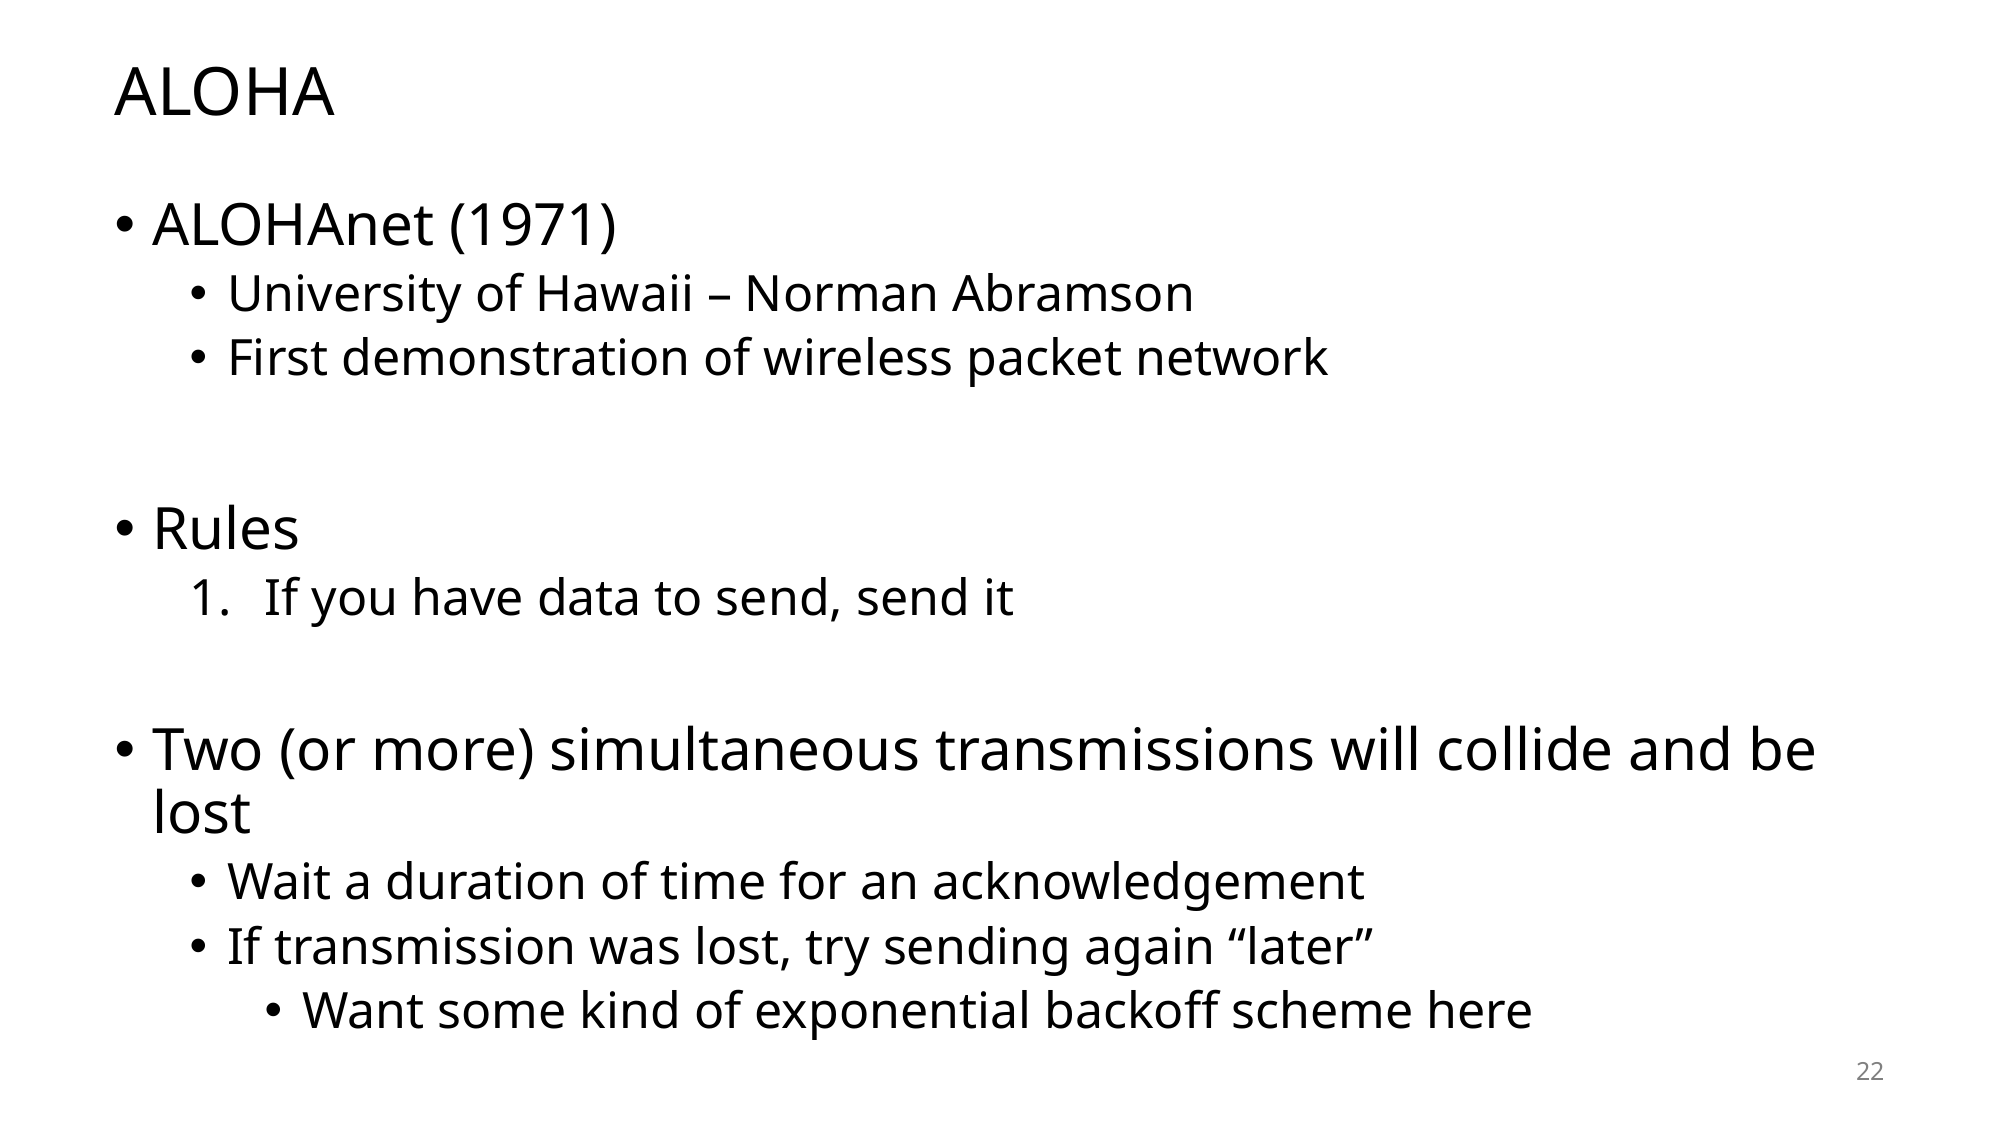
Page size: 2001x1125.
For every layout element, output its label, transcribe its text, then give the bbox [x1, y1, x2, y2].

slide_number 22 [1749, 1042, 1900, 1103]
title ALOHA [99, 37, 1900, 150]
list ALOHAnet (1971) University of Hawaii – Norman Abramson First demonstration of wireless packet network Rules If you have data to send, send it Two (or more) simultaneous transmissions will collide and be lost Wait a duration of time for an acknowledgement If transmission was lost, try sending again “later” Want some kind of exponential backoff scheme here [99, 187, 1900, 1013]
